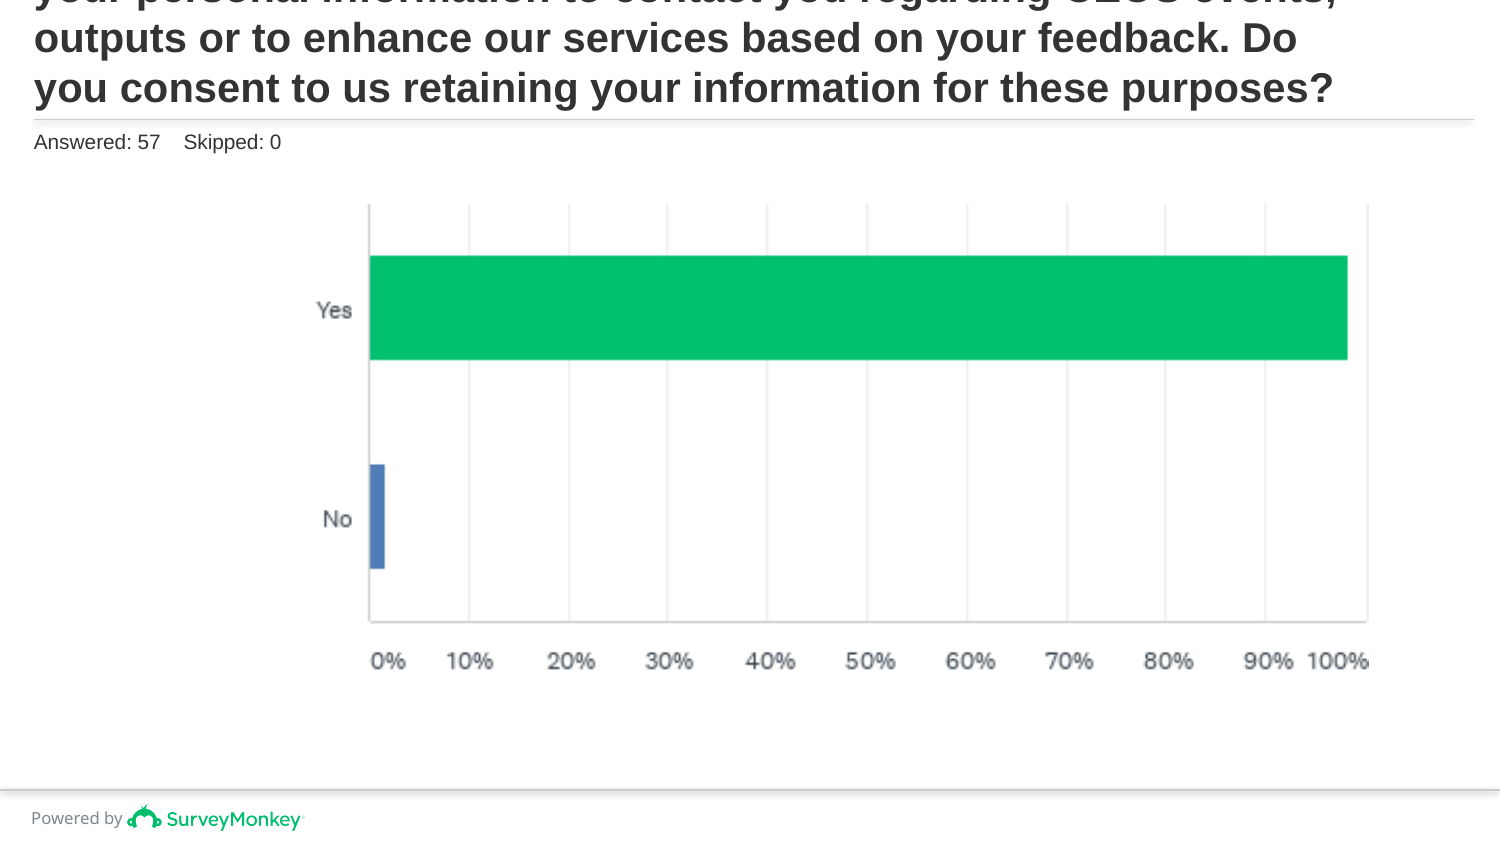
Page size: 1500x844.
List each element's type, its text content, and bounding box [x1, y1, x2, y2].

list Answered: 57 Skipped: 0 [18, 120, 894, 162]
title Q1: At CEOS we take your privacy seriously, and will only use your personal information to contact you regarding CEOS events, outputs or to enhance our services based on your feedback. Do you consent to us retaining your information for these purposes? [18, 54, 1369, 119]
picture [131, 204, 1369, 726]
picture [116, 793, 316, 842]
